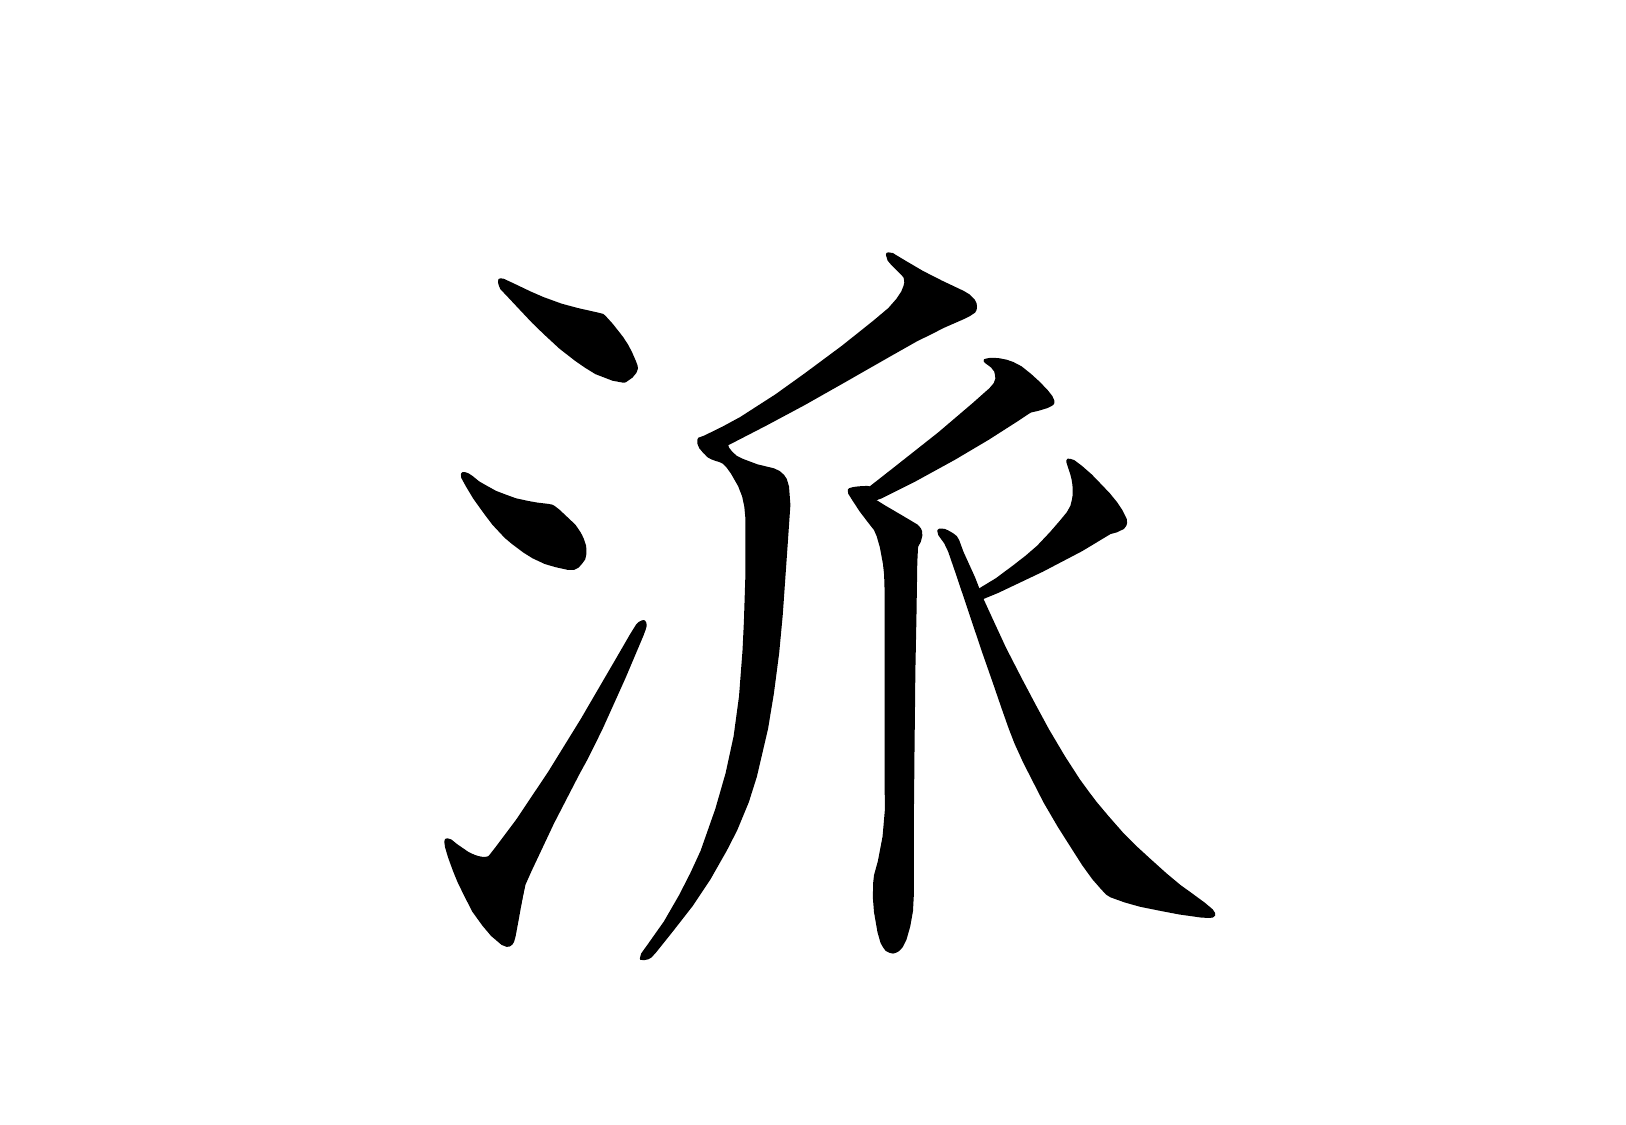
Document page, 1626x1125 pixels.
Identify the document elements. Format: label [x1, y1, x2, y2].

text_box [444, 252, 1216, 961]
